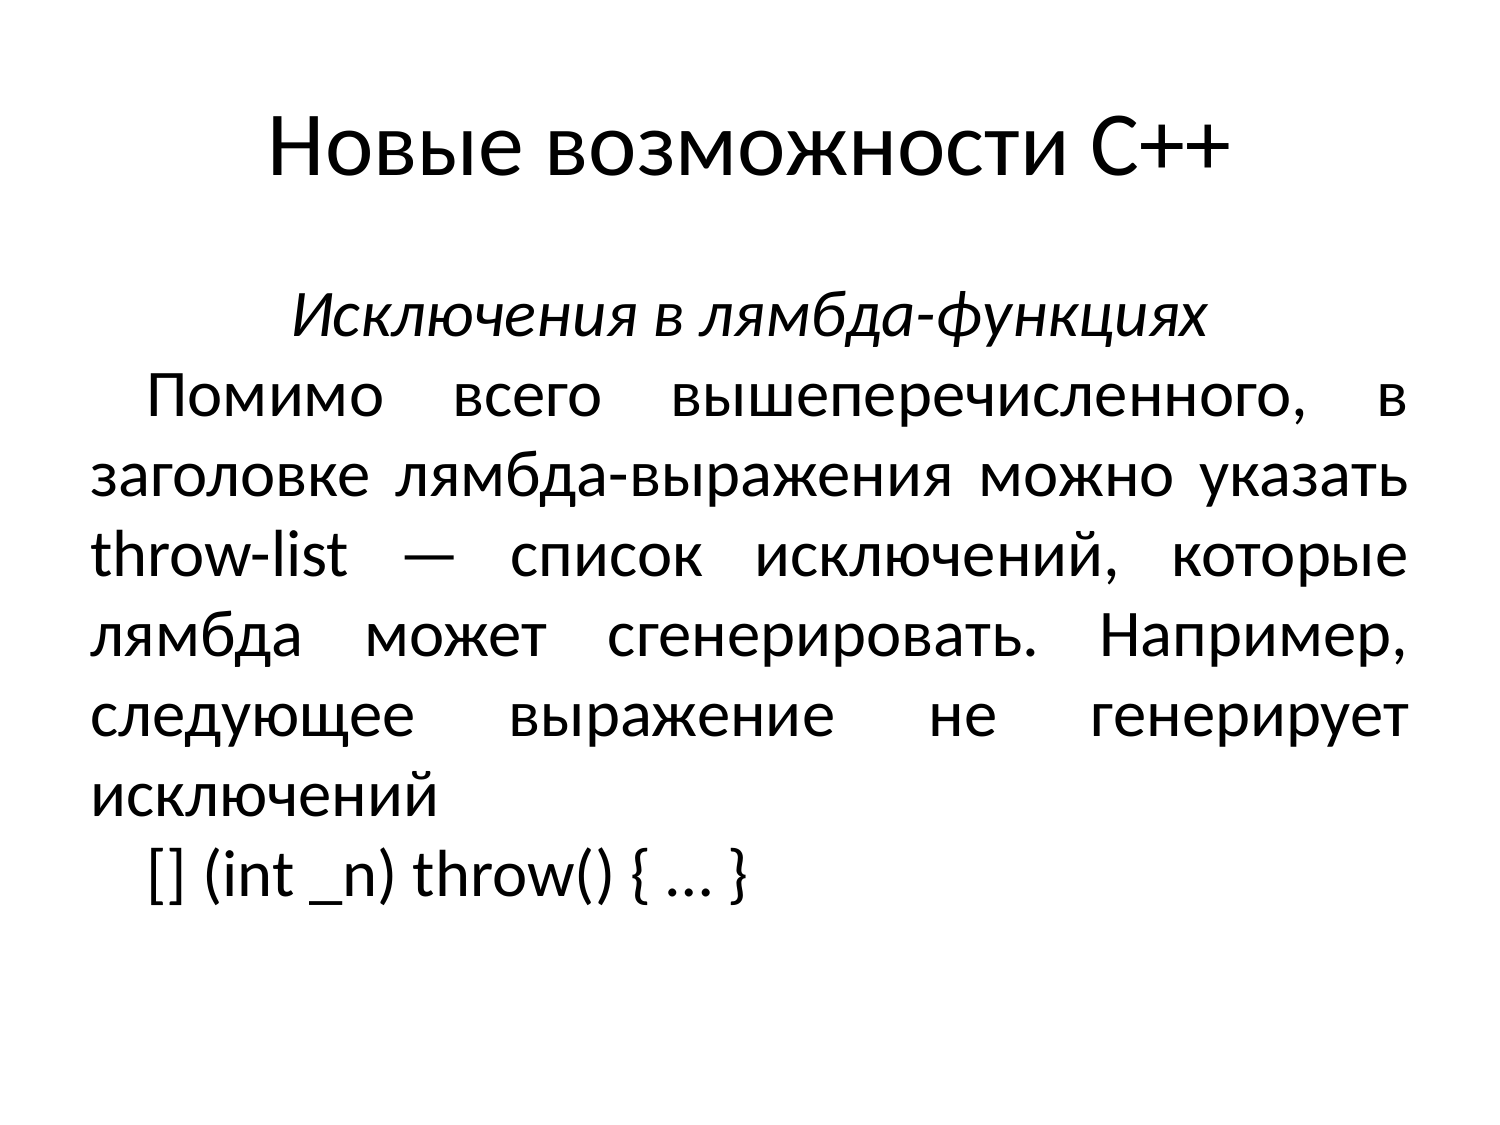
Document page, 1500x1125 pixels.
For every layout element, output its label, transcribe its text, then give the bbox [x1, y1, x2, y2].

list Исключения в лямбда-функциях Помимо всего вышеперечисленного, в заголовке лямбда-выражения можно указать throw-list — список исключений, которые лямбда может сгенерировать. Например, следующее выражение не генерирует исключений [] (int _n) throw() { … } [75, 262, 1425, 1005]
title Новые возможности С++ [75, 45, 1425, 233]
